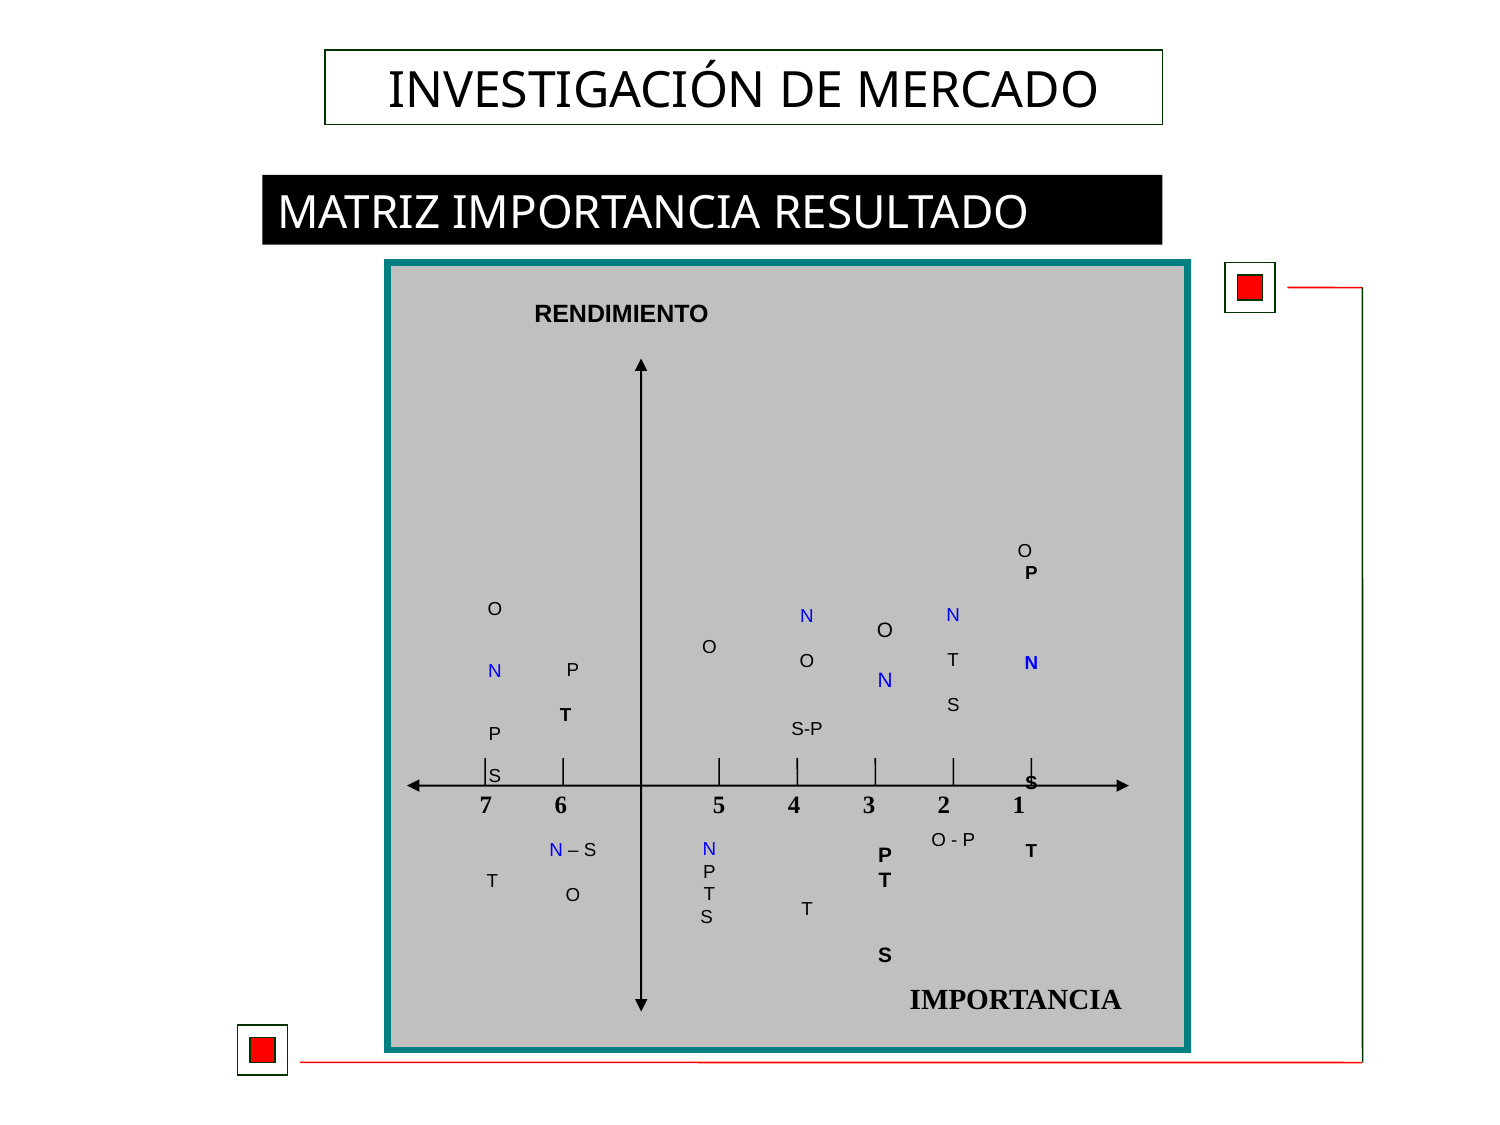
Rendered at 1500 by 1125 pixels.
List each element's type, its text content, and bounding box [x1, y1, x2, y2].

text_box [387, 262, 1188, 1051]
text_box INVESTIGACIÓN DE MERCADO [324, 49, 1163, 125]
text_box MATRIZ IMPORTANCIA RESULTADO [262, 174, 1163, 245]
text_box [1224, 262, 1276, 313]
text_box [237, 1024, 288, 1076]
